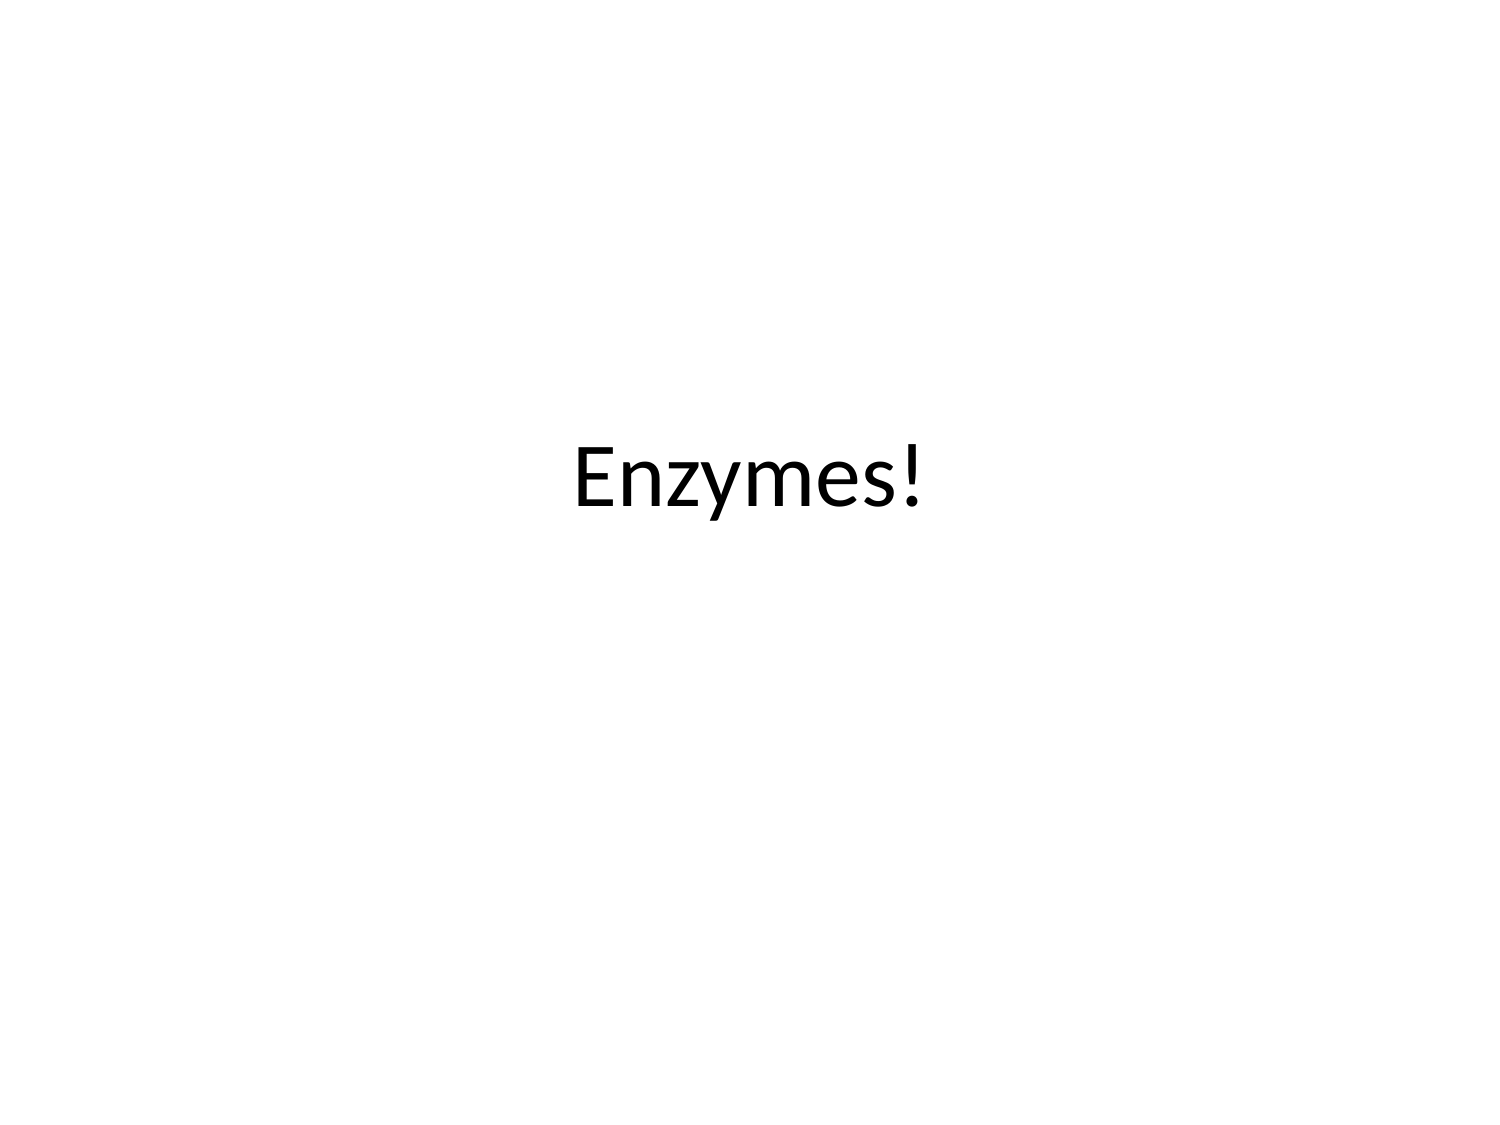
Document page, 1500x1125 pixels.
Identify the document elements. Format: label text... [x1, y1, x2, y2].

title Enzymes! [112, 349, 1388, 591]
